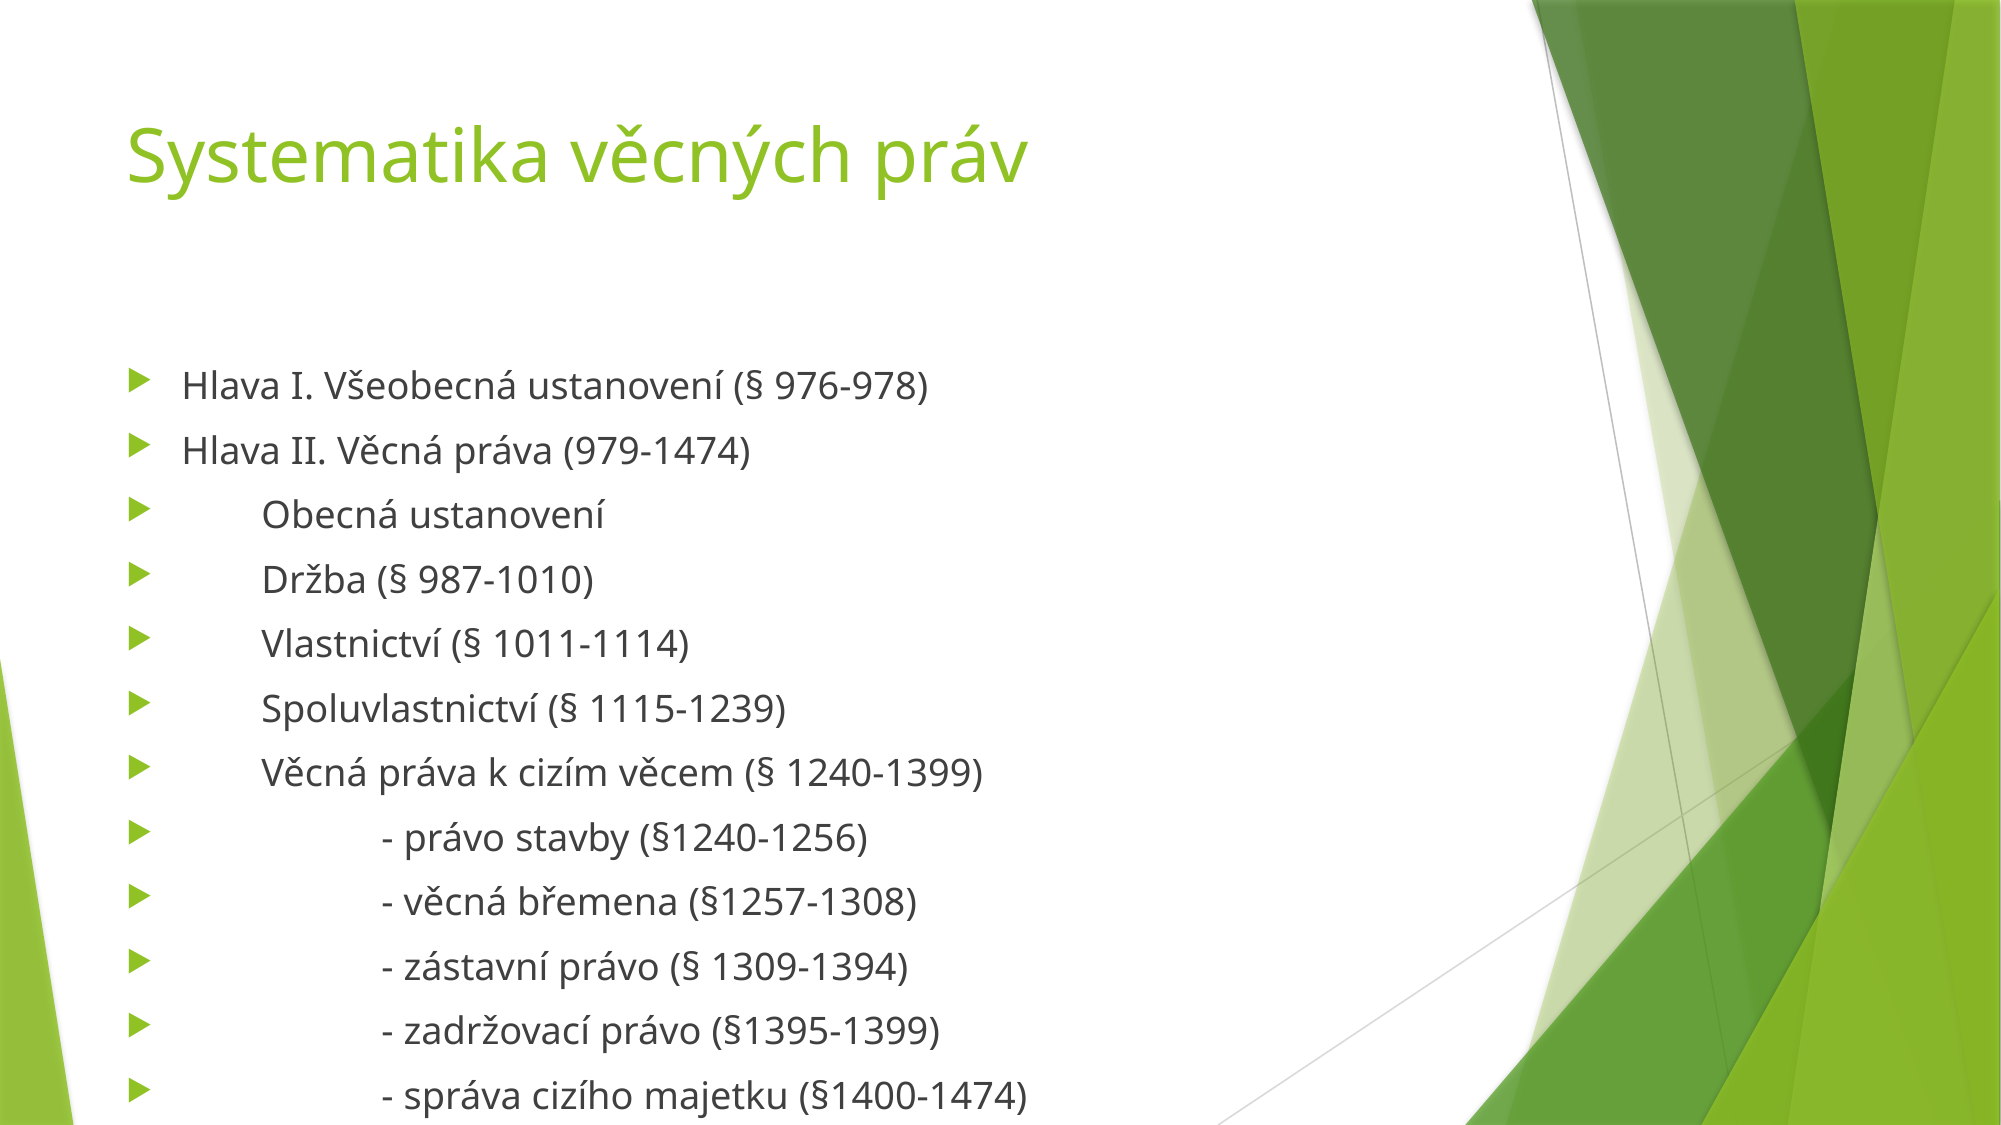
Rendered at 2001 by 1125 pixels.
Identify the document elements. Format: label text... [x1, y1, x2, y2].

title Systematika věcných práv [111, 99, 1522, 317]
list Hlava I. Všeobecná ustanovení (§ 976-978) Hlava II. Věcná práva (979-1474) Obecná ustanovení Držba (§ 987-1010) Vlastnictví (§ 1011-1114) Spoluvlastnictví (§ 1115-1239) Věcná práva k cizím věcem (§ 1240-1399) - právo stavby (§1240-1256) - věcná břemena (§1257-1308) - zástavní právo (§ 1309-1394) - zadržovací právo (§1395-1399) - správa cizího majetku (§1400-1474) [111, 354, 1522, 1125]
